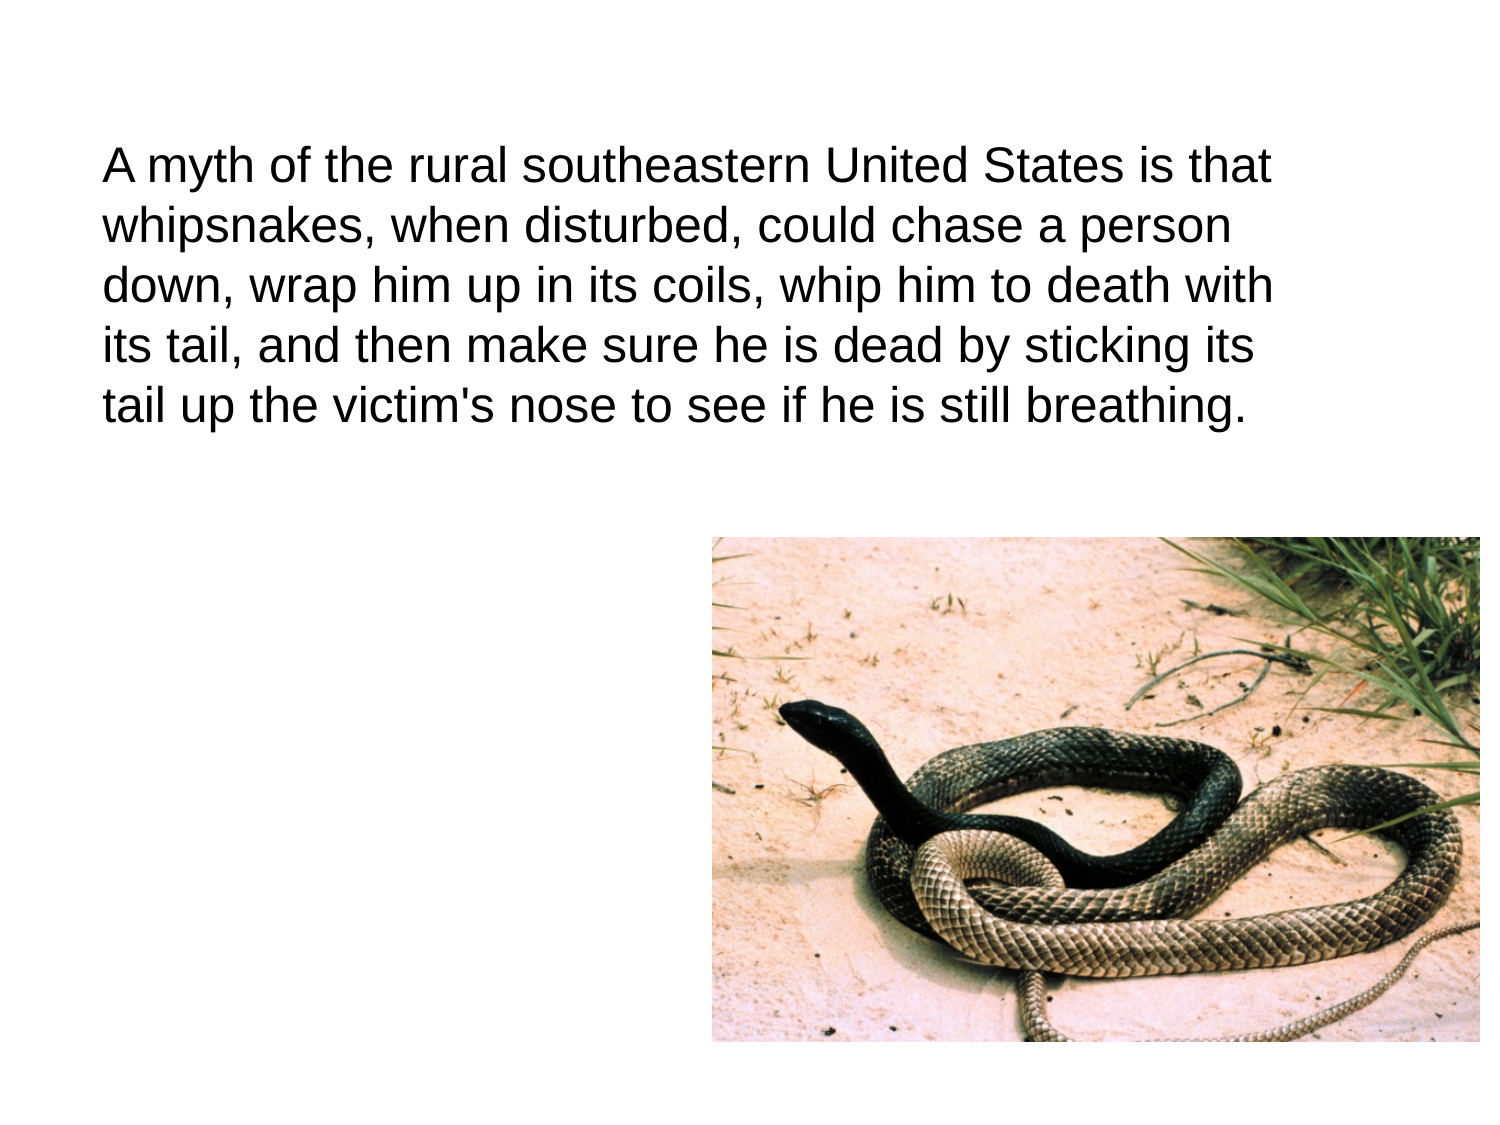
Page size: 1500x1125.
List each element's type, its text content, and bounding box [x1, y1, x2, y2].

picture [712, 537, 1480, 1042]
text_box A myth of the rural southeastern United States is that whipsnakes, when disturbed, could chase a person down, wrap him up in its coils, whip him to death with its tail, and then make sure he is dead by sticking its tail up the victim's nose to see if he is still breathing. [87, 124, 1314, 440]
